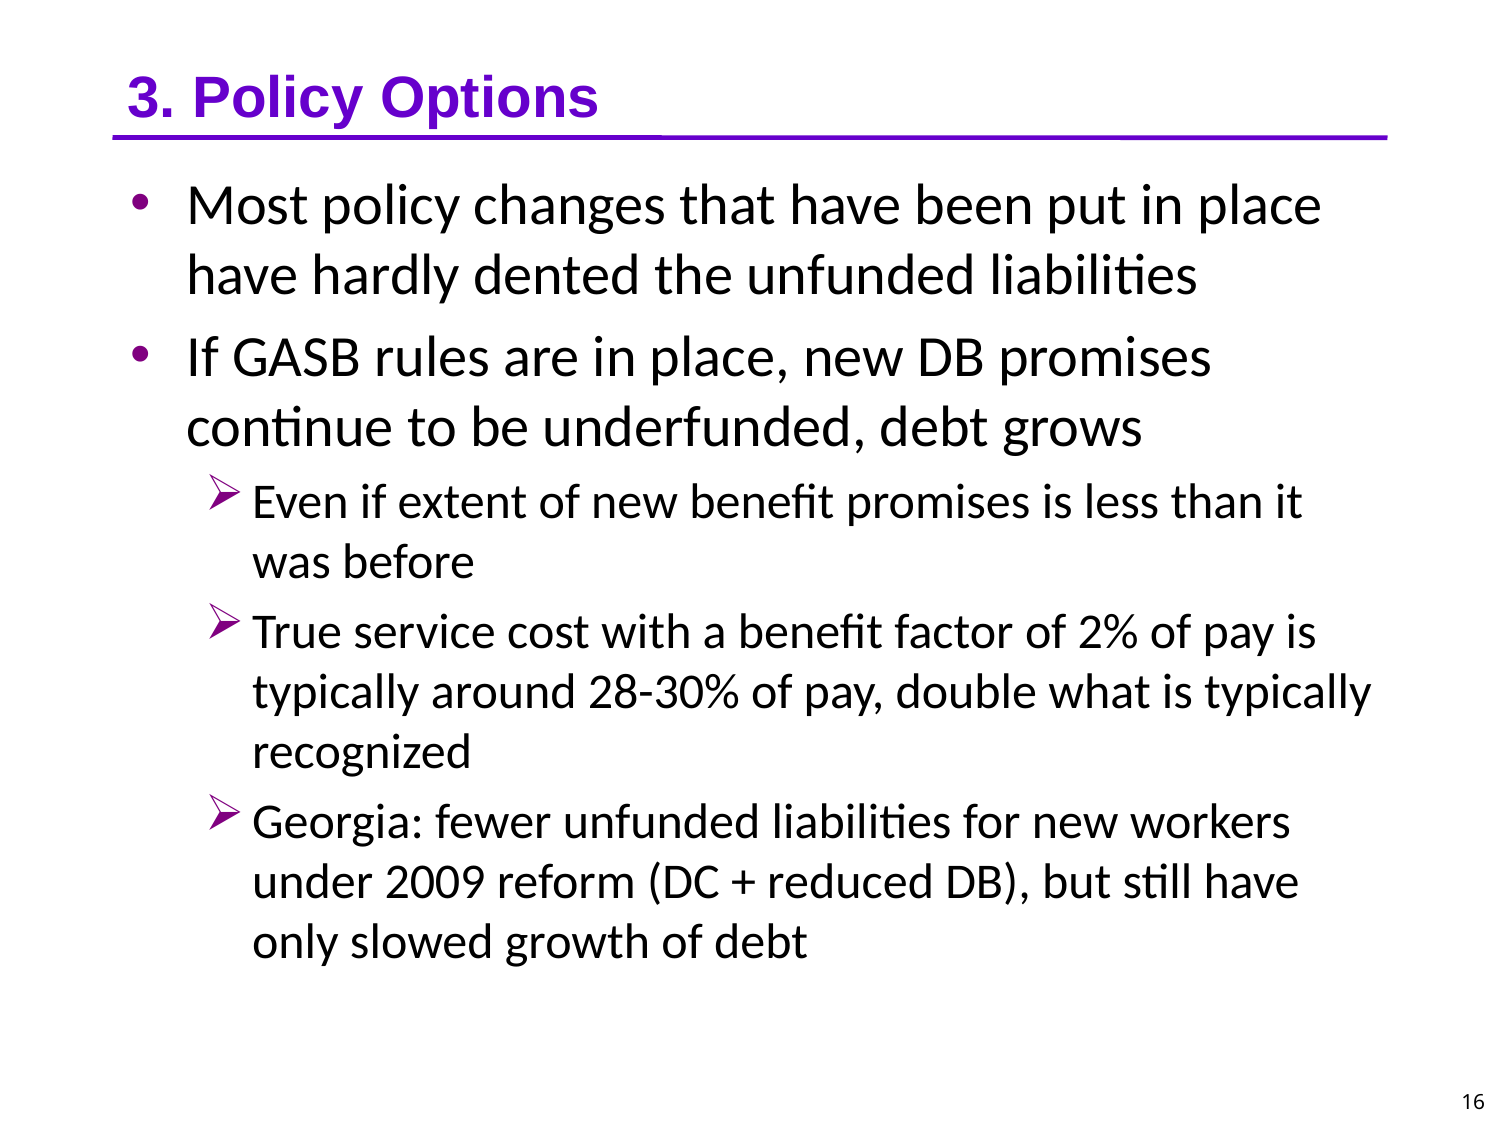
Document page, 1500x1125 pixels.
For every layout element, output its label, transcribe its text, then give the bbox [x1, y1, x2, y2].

list Most policy changes that have been put in place have hardly dented the unfunded liabilities If GASB rules are in place, new DB promises continue to be underfunded, debt grows Even if extent of new benefit promises is less than it was before True service cost with a benefit factor of 2% of pay is typically around 28-30% of pay, double what is typically recognized Georgia: fewer unfunded liabilities for new workers under 2009 reform (DC + reduced DB), but still have only slowed growth of debt [114, 158, 1391, 1088]
slide_number 16 [1187, 1080, 1500, 1125]
title 3. Policy Options [112, 24, 1388, 163]
